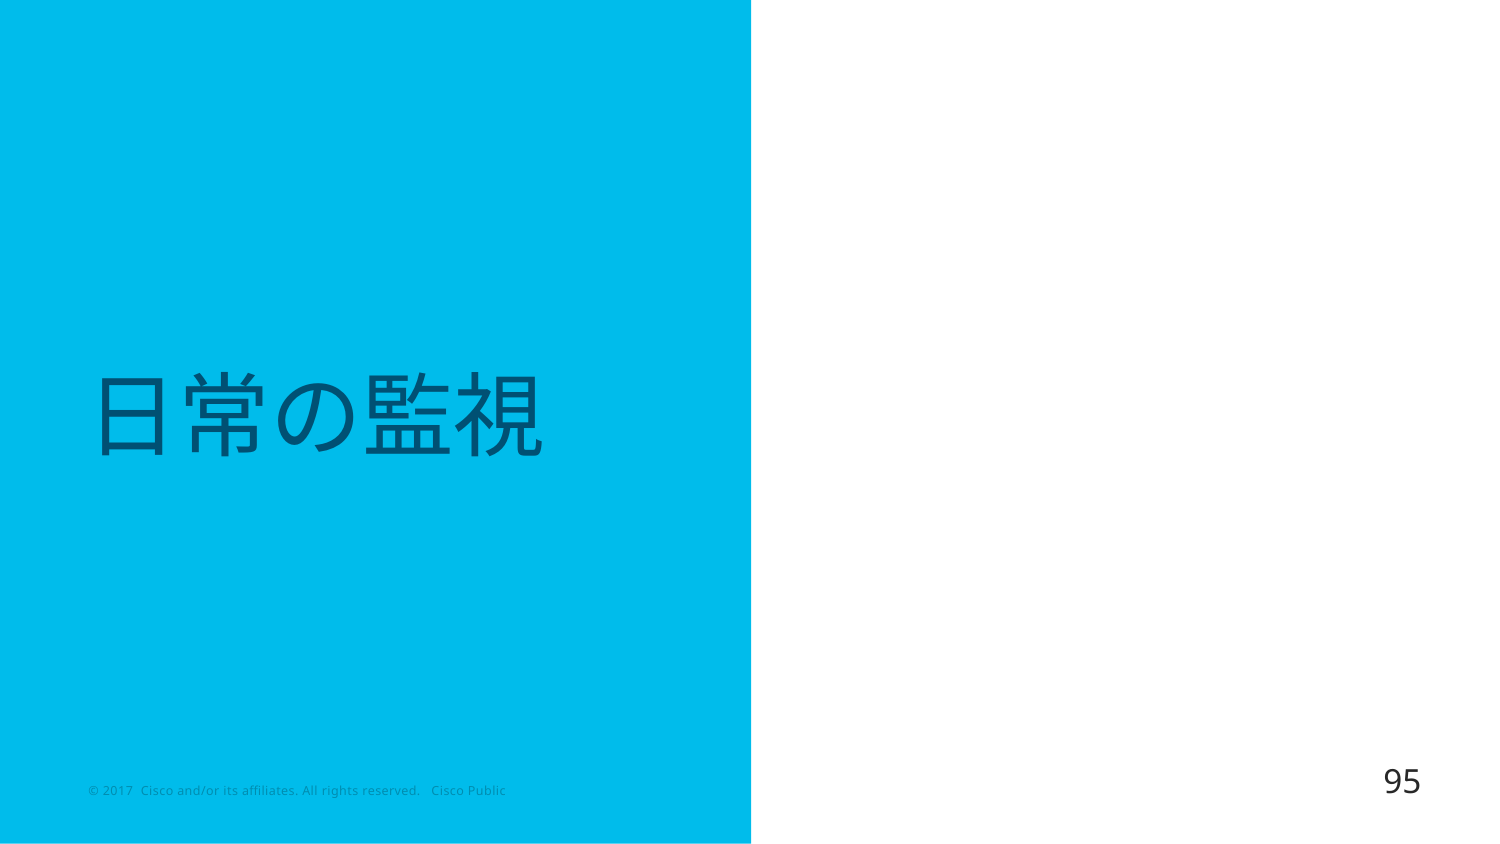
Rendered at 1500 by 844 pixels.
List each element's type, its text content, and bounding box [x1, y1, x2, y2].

title 日常の監視 [71, 272, 697, 572]
